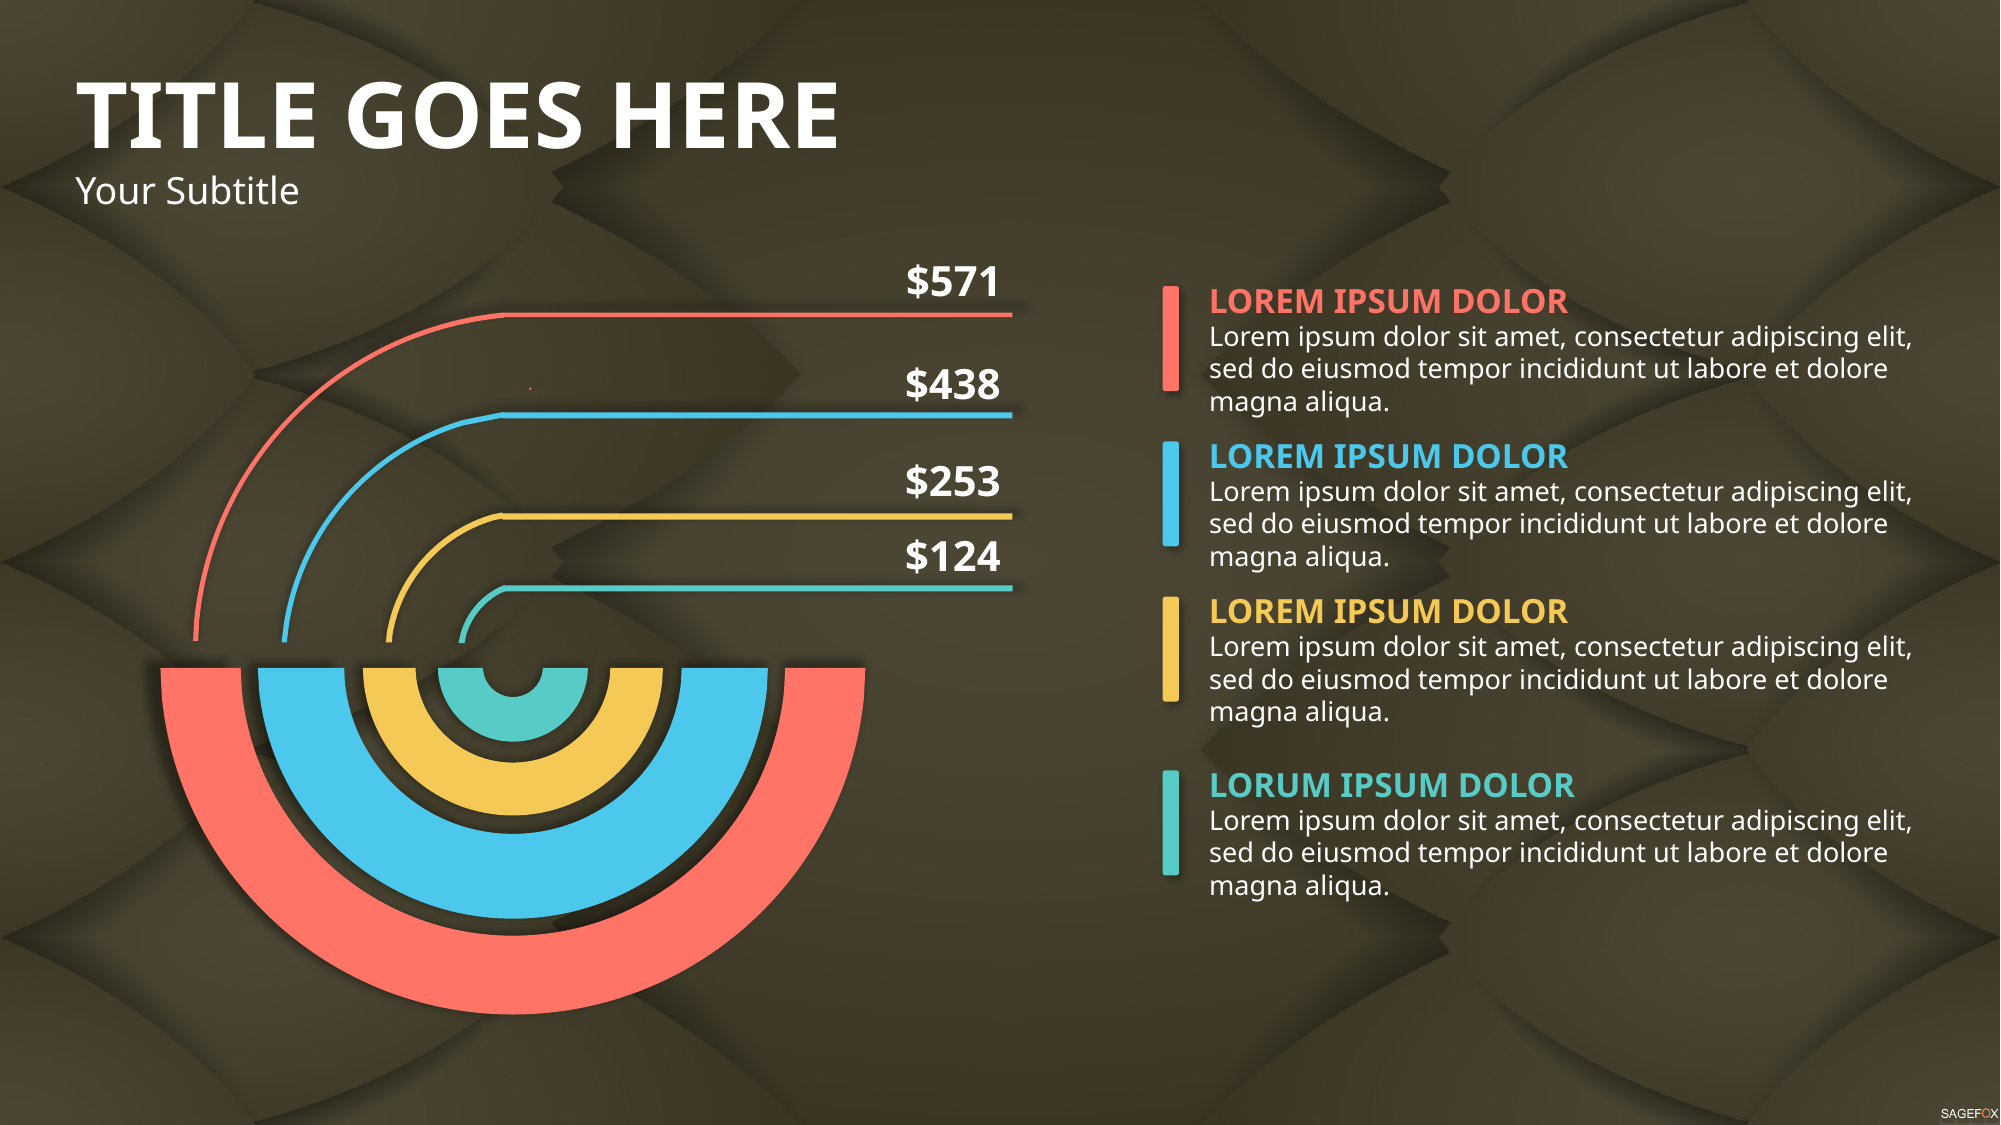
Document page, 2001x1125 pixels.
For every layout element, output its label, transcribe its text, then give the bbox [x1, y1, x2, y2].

text_box $438 [871, 352, 1035, 413]
text_box [384, 511, 1014, 644]
text_box $571 [872, 249, 1036, 310]
text_box [1161, 769, 1180, 877]
text_box [159, 666, 867, 1016]
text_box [1194, 272, 1939, 426]
picture [0, 0, 2001, 1125]
text_box [280, 410, 1014, 644]
text_box [1161, 595, 1180, 703]
text_box [1161, 440, 1180, 548]
text_box [436, 666, 589, 743]
text_box [256, 666, 769, 920]
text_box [1194, 583, 1939, 736]
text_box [1194, 428, 1939, 581]
text_box [457, 583, 1014, 645]
text_box [1161, 285, 1180, 393]
text_box TITLE GOES HERE Your Subtitle [60, 49, 1036, 220]
text_box $124 [871, 524, 1035, 585]
text_box [361, 666, 664, 817]
text_box [192, 311, 1014, 642]
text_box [1194, 757, 1939, 910]
text_box $253 [871, 450, 1035, 511]
